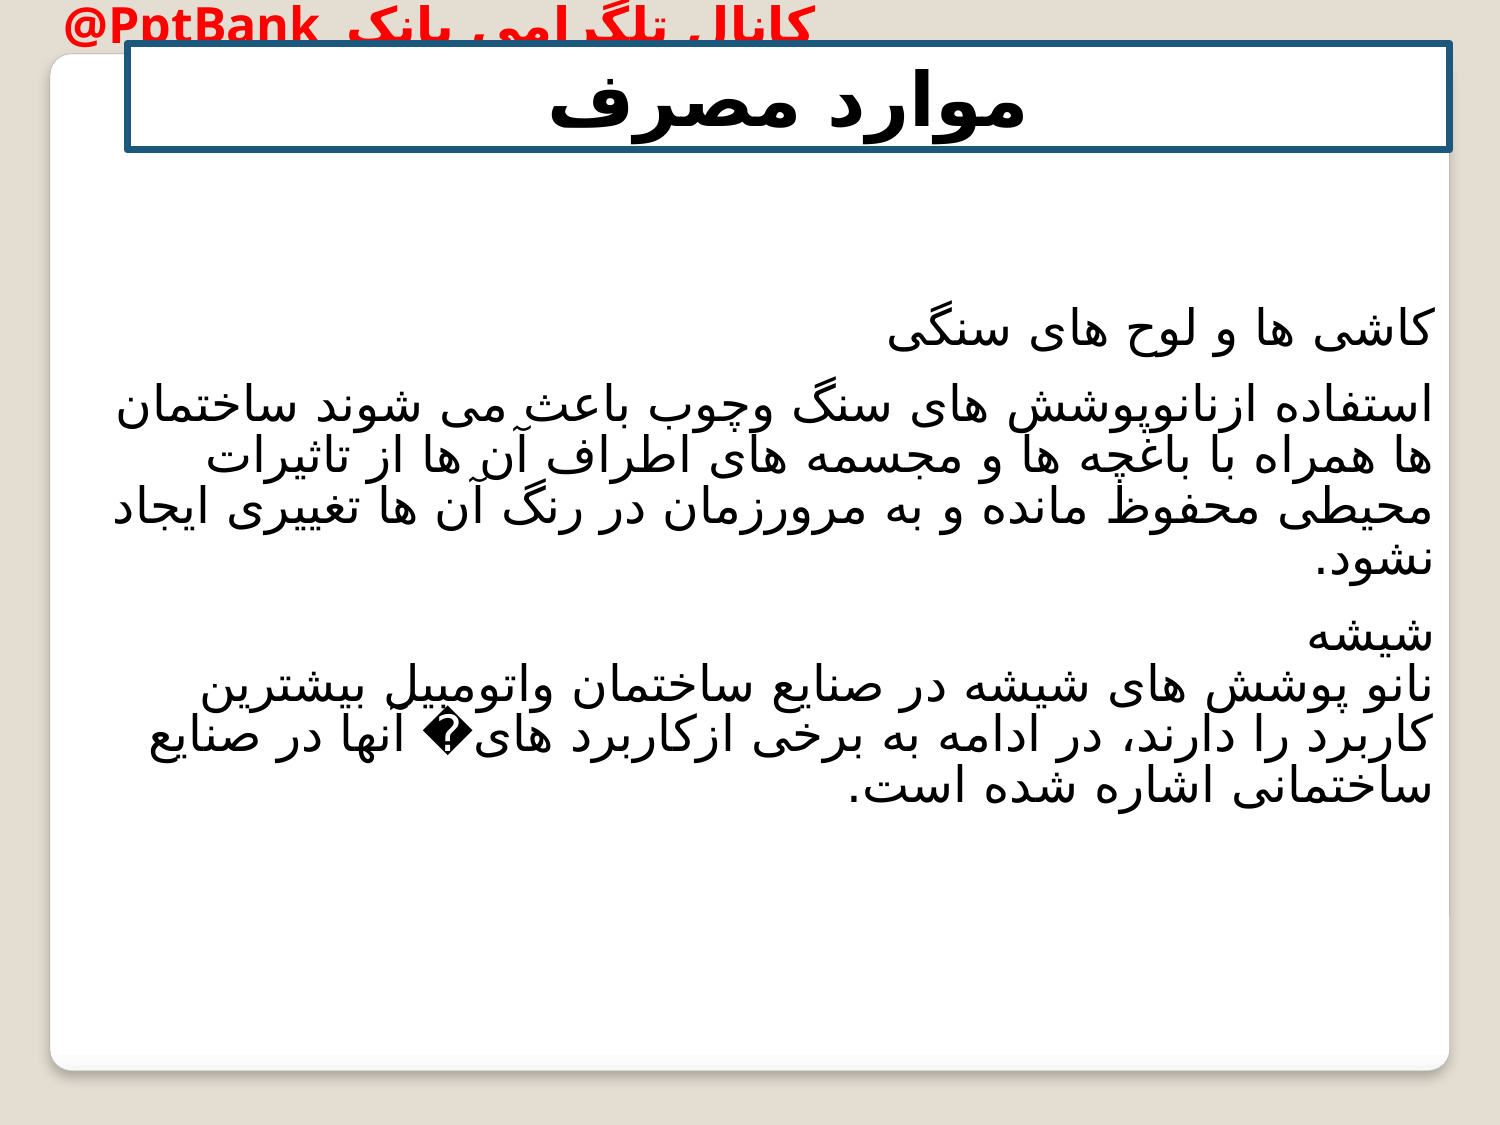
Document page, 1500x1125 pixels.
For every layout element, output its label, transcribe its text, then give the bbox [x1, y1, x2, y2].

text_box موارد مصرف [124, 40, 1453, 153]
text_box کاشی ها و لوح های سنگی استفاده ازنانوپوشش های سنگ وچوب باعث می شوند ساختمان ها همراه با باغچه ها و مجسمه های اطراف آن ها از تاثیرات محیطی محفوظ مانده و به مرورزمان در رنگ آن ها تغییری ایجاد نشود. شیشه نانو پوشش های شیشه در صنایع ساختمان واتومبیل بیشترین کاربرد را دارند، در ادامه به برخی ازکاربرد های� آنها در صنایع ساختمانی اشاره شده است. [50, 297, 1450, 821]
